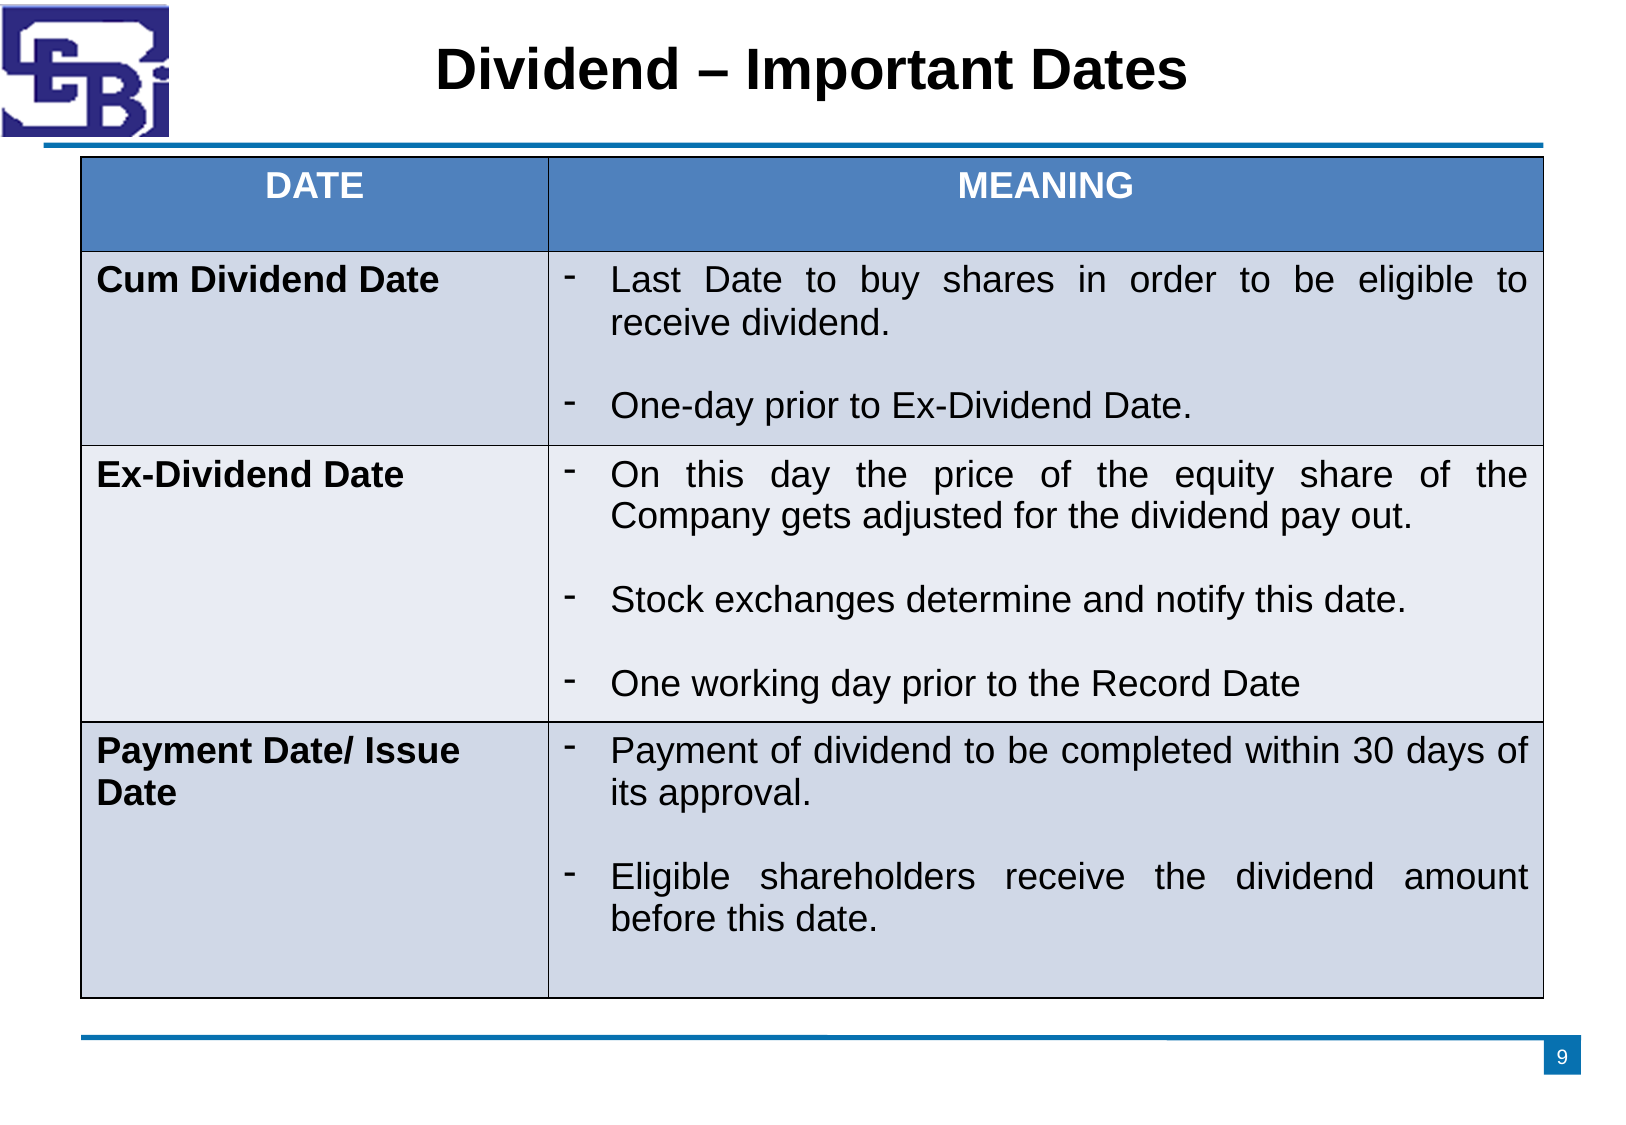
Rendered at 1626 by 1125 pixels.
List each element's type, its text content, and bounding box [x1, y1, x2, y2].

text_box 9 [1543, 1037, 1581, 1075]
table_cell Ex-Dividend Date [82, 446, 548, 721]
table_cell On this day the price of the equity share of the Company gets adjusted for the dividend pay out. Stock exchanges determine and notify this date. One working day prior to the Record Date [549, 446, 1543, 721]
text_box Dividend – Important Dates [173, 15, 1544, 126]
table_header MEANING [549, 158, 1543, 251]
picture [0, 4, 170, 137]
table_cell Last Date to buy shares in order to be eligible to receive dividend. One-day prior to Ex-Dividend Date. [549, 252, 1543, 445]
text_box [58, 161, 1544, 1013]
table_cell Payment of dividend to be completed within 30 days of its approval. Eligible shareholders receive the dividend amount before this date. [549, 723, 1543, 997]
table_cell Payment Date/ Issue Date [82, 723, 548, 997]
table_cell Cum Dividend Date [82, 252, 548, 445]
table_header DATE [82, 158, 548, 251]
